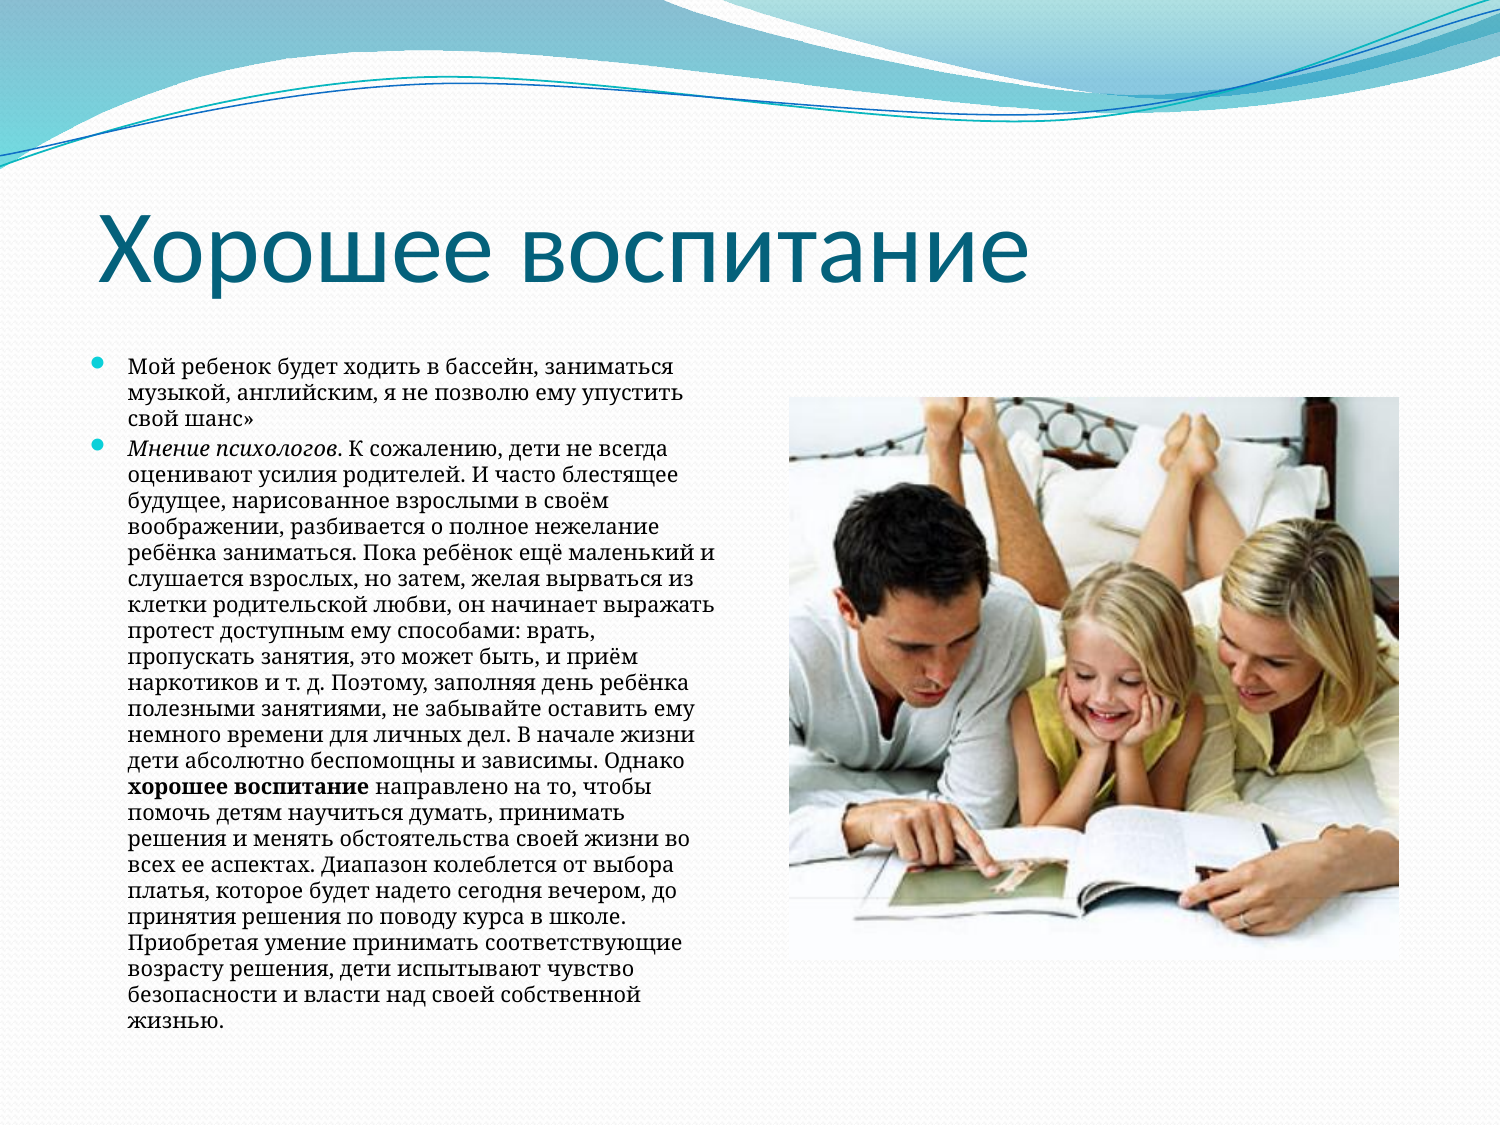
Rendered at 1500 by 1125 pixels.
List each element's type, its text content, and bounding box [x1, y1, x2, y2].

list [788, 397, 1399, 961]
list Мой ребенок будет ходить в бассейн, заниматься музыкой, английским, я не позволю ему упустить свой шанс» Мнение психологов. К сожалению, дети не всегда оценивают усилия родителей. И часто блестящее будущее, нарисованное взрослыми в своём воображении, разбивается о полное нежелание ребёнка заниматься. Пока ребёнок ещё маленький и слушается взрослых, но затем, желая вырваться из клетки родительской любви, он начинает выражать протест доступным ему способами: врать, пропускать занятия, это может быть, и приём наркотиков и т. д. Поэтому, заполняя день ребёнка полезными занятиями, не забывайте оставить ему немного времени для личных дел. В начале жизни дети абсолютно беспомощны и зависимы. Однако хорошее воспитание направлено на то, чтобы помочь детям научиться думать, принимать решения и менять обстоятельства своей жизни во всех ее аспектах. Диапазон колеблется от выбора платья, которое будет надето сегодня вечером, до принятия решения по поводу курса в школе. Приобретая умение принимать соответствующие возрасту решения, дети испытывают чувство безопасности и власти над своей собственной жизнью. [75, 314, 738, 1043]
title Хорошее воспитание [75, 115, 1425, 303]
